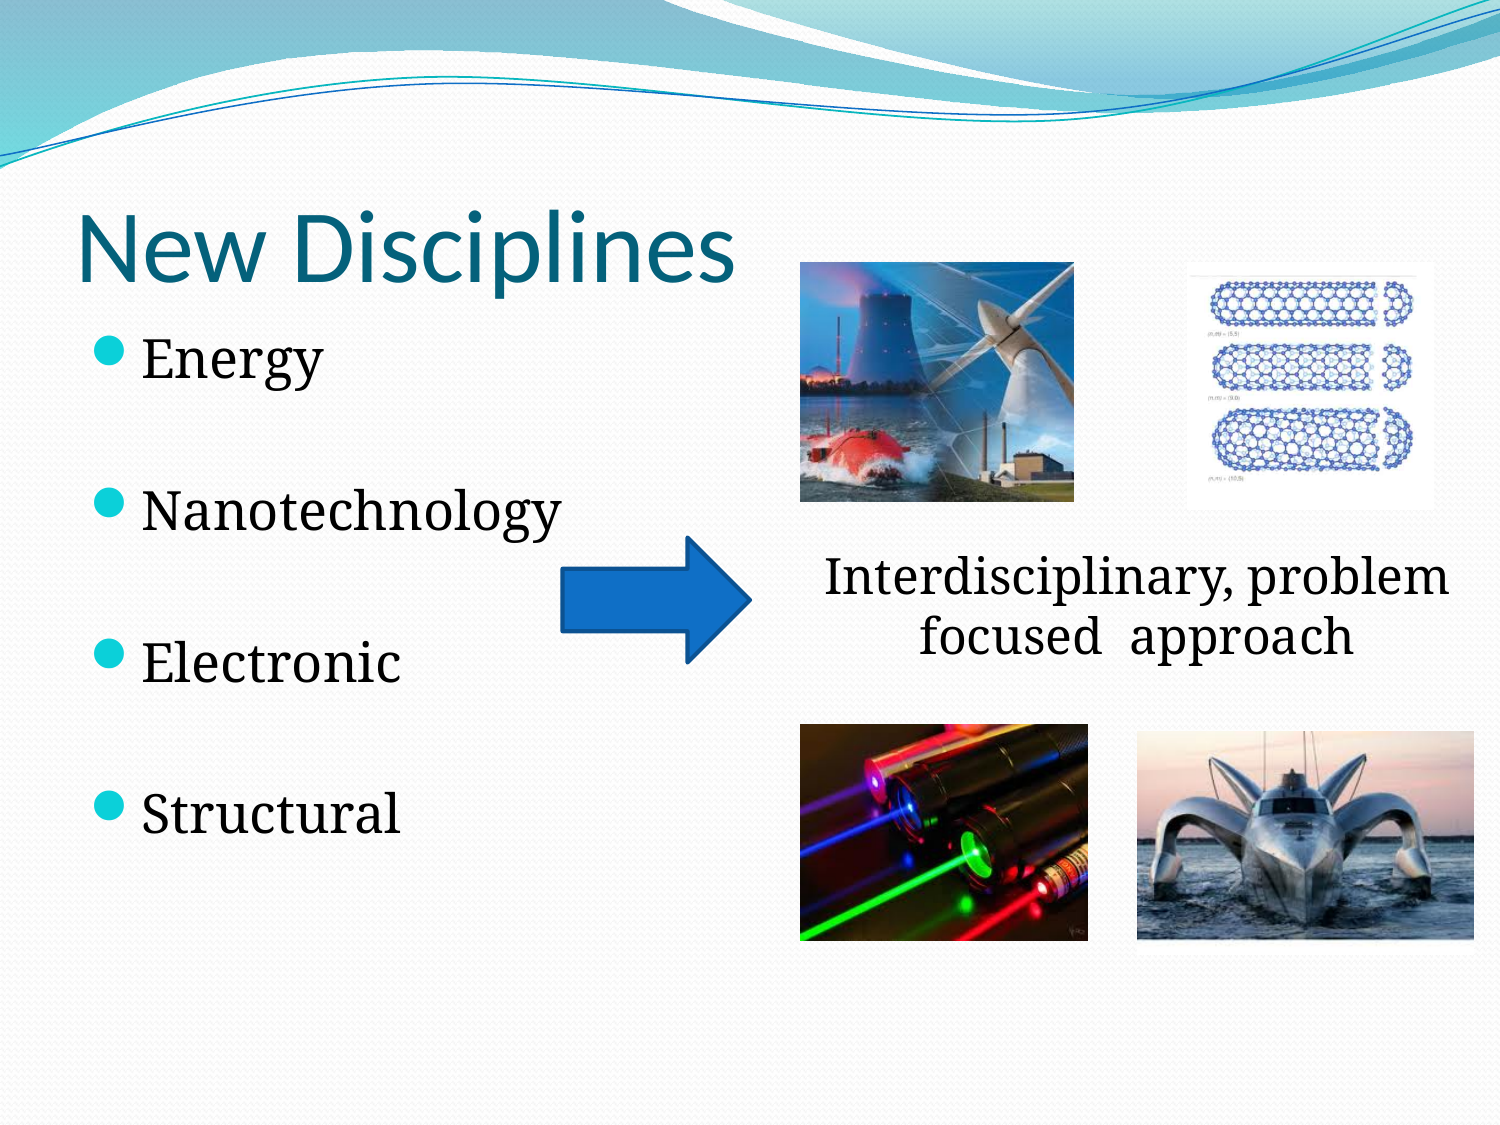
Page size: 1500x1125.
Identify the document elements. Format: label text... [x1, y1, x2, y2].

picture [1187, 262, 1434, 510]
list Energy Nanotechnology Electronic Structural [75, 317, 625, 1038]
title New Disciplines [75, 115, 1425, 303]
text_box [560, 535, 753, 665]
text_box Interdisciplinary, problem focused approach [774, 537, 1500, 673]
picture [799, 724, 1088, 941]
picture [1137, 731, 1474, 956]
picture [799, 262, 1074, 502]
